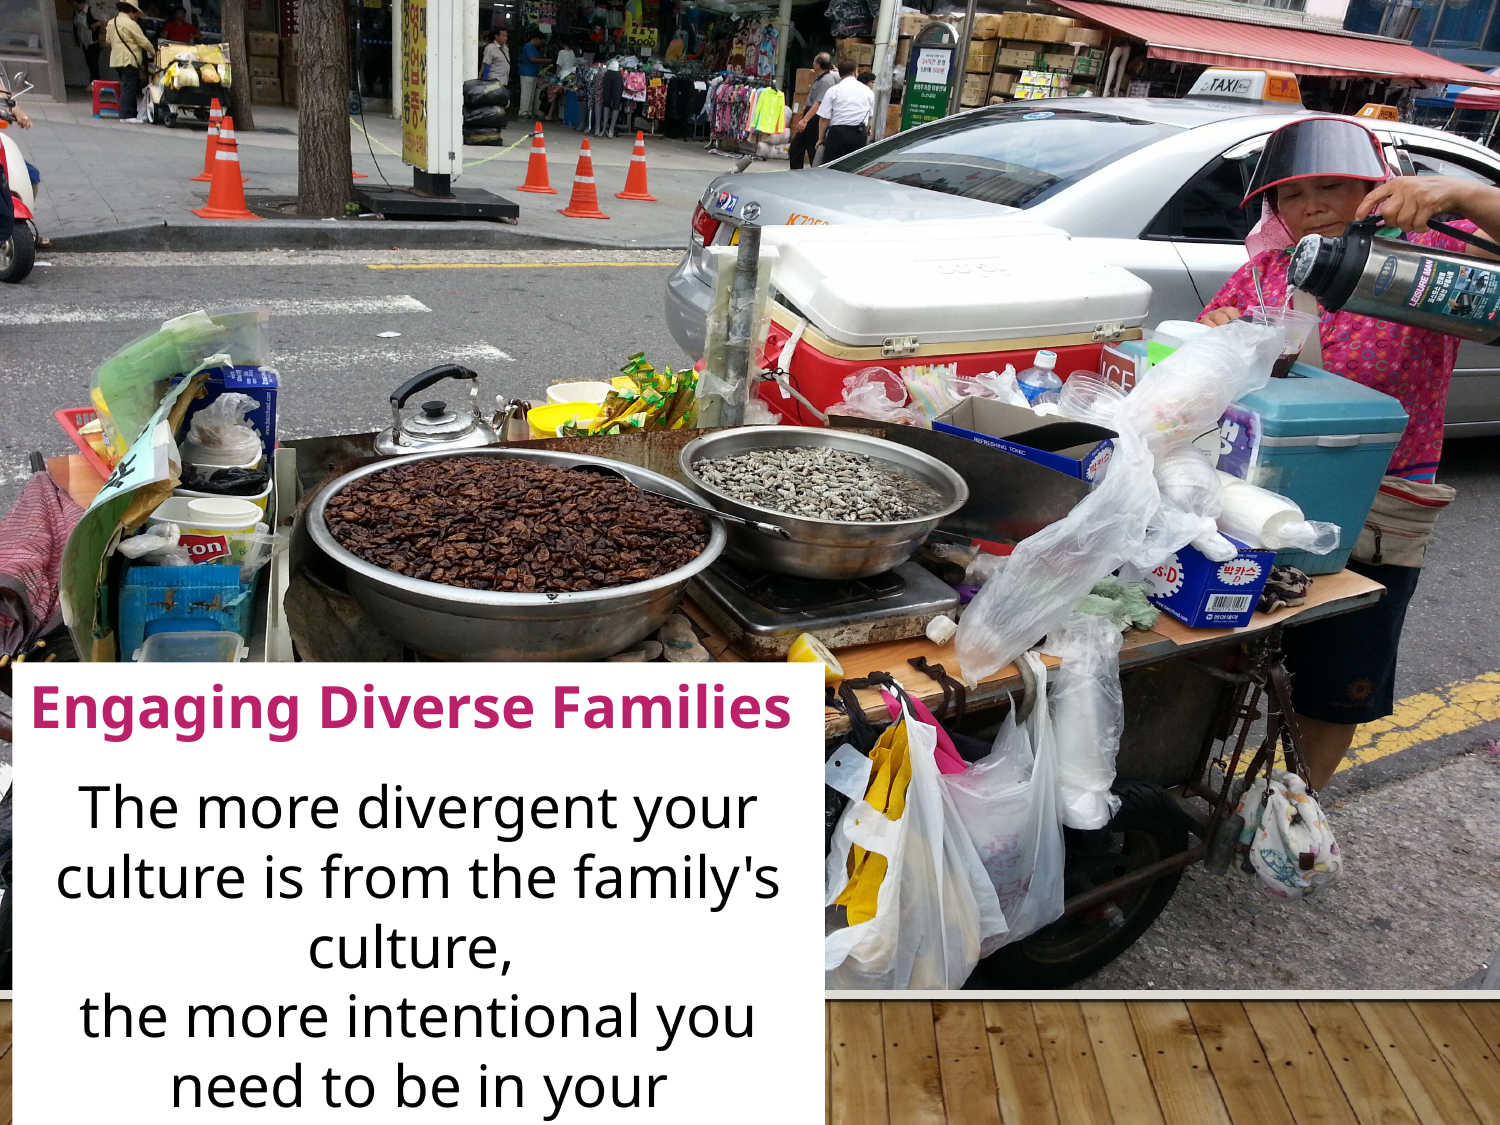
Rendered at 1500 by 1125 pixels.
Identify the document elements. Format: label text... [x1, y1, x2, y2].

picture [825, 999, 1500, 1125]
picture [0, 0, 1500, 991]
picture [0, 999, 12, 1125]
text_box Engaging Diverse Families The more divergent your culture is from the family's culture, the more intentional you need to be in your interactions. PACER Center [12, 991, 825, 1125]
